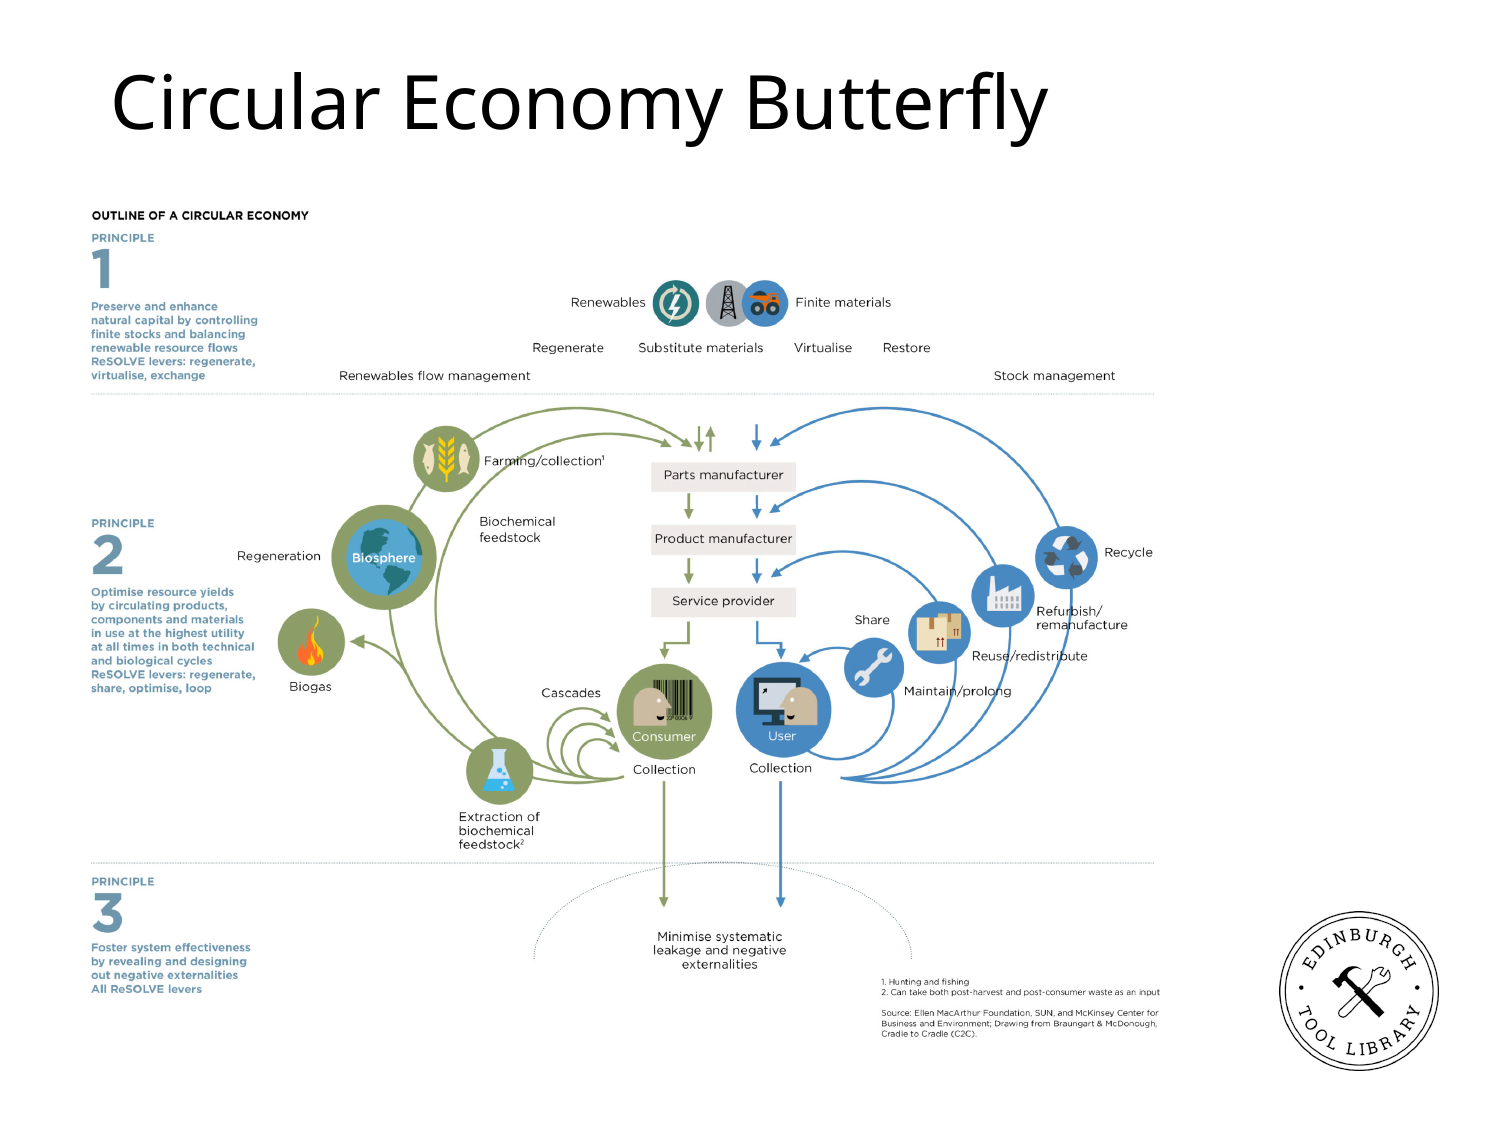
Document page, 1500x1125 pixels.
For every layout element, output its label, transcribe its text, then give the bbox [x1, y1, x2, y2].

picture [1279, 911, 1440, 1071]
picture [82, 153, 1164, 1092]
text_box Circular Economy Butterfly [95, 47, 1065, 151]
